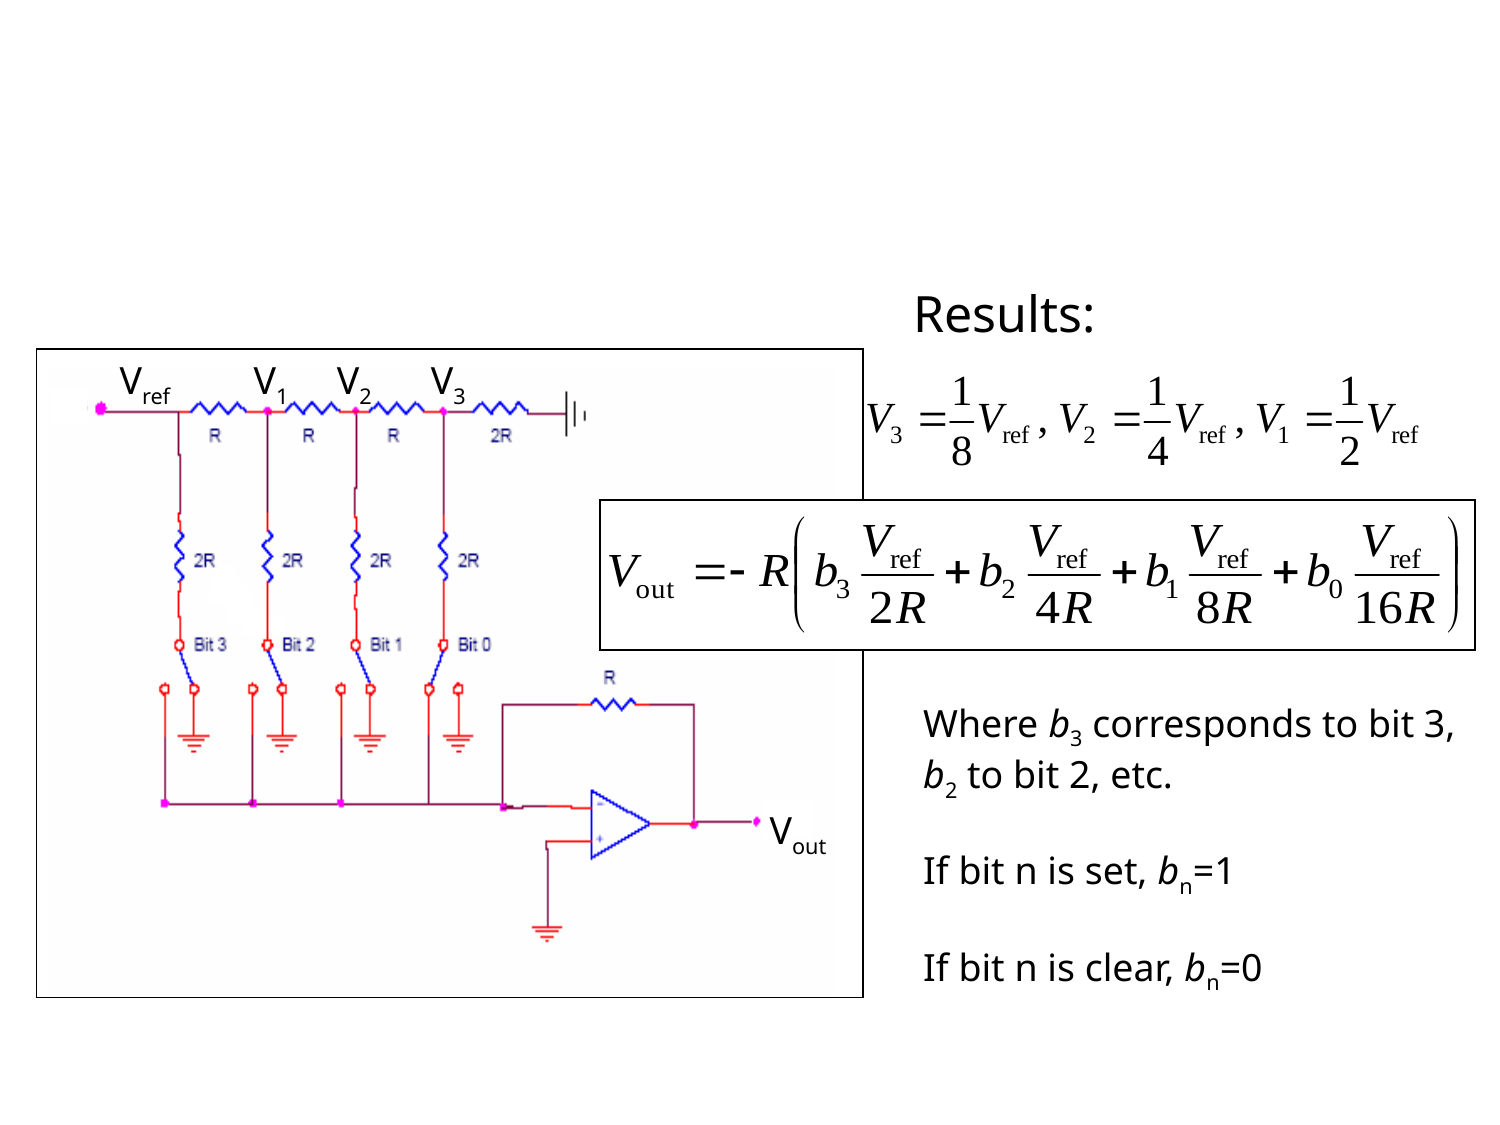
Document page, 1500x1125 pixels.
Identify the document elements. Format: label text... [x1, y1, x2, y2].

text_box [37, 349, 863, 997]
text_box Where b3 corresponds to bit 3, b2 to bit 2, etc. If bit n is set, bn=1 If bit n is clear, bn=0 [908, 692, 1471, 1002]
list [862, 364, 1450, 476]
text_box Results: [898, 274, 1112, 350]
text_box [599, 499, 1476, 651]
